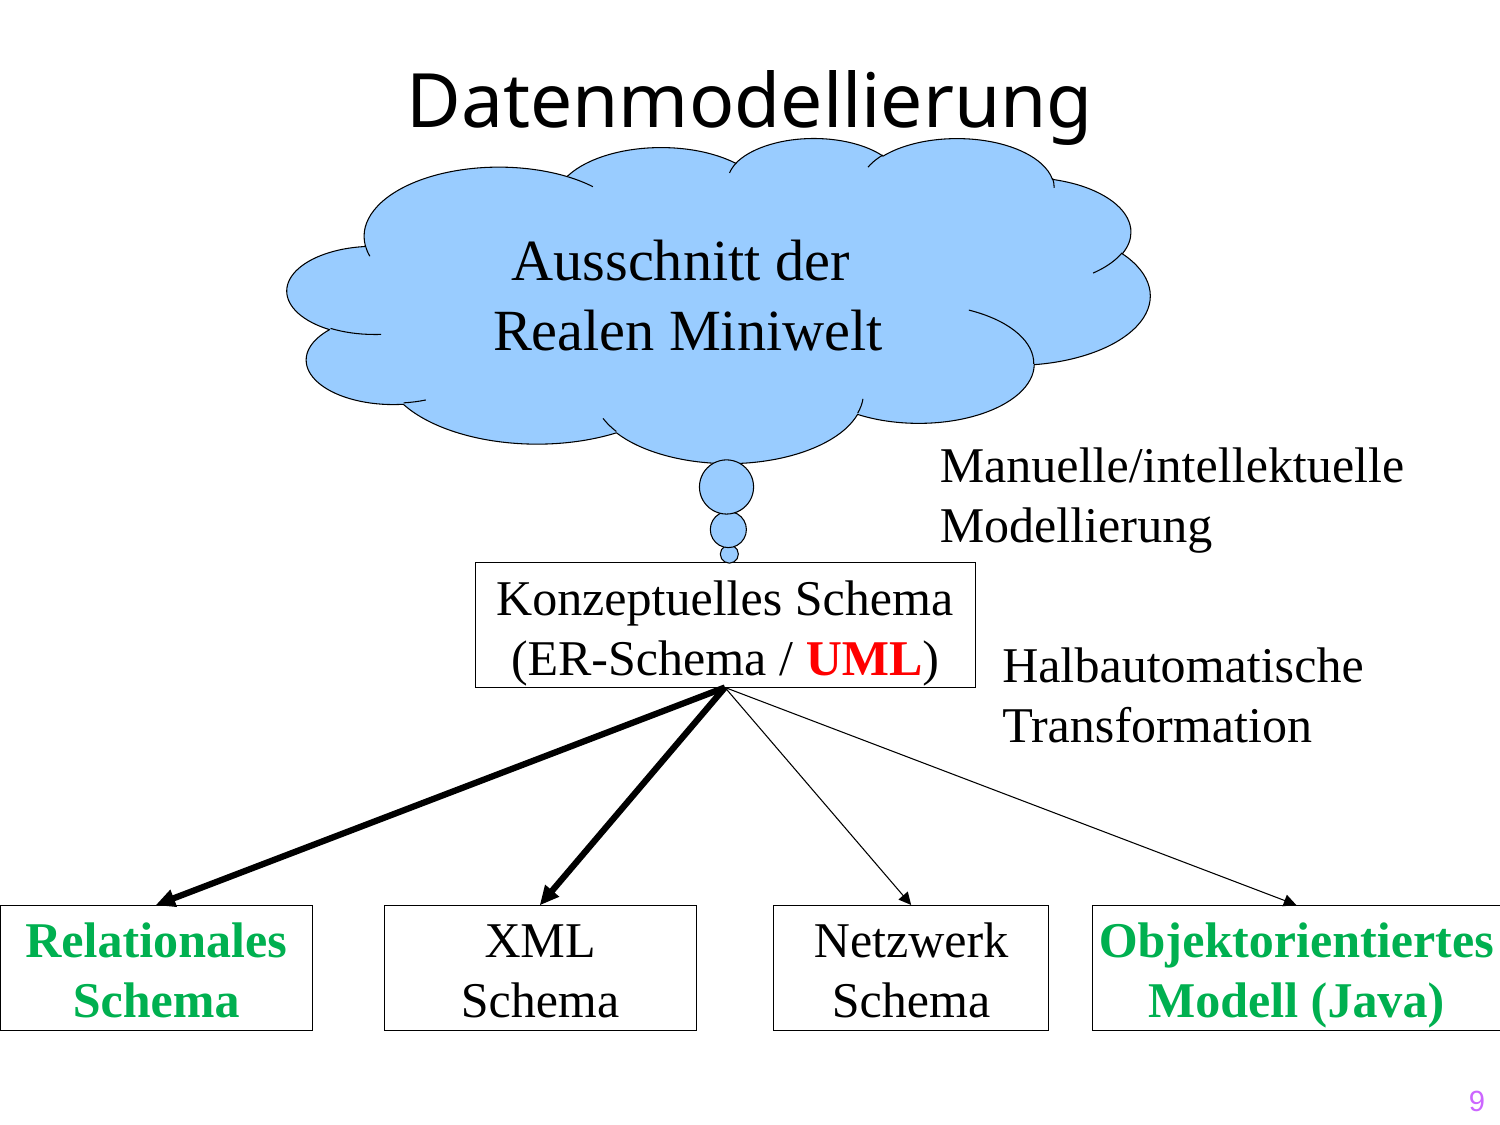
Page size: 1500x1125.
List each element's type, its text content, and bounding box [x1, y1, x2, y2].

text_box Halbautomatische Transformation [987, 624, 1500, 760]
text_box Konzeptuelles Schema (ER-Schema / UML) [474, 562, 975, 685]
text_box Netzwerk Schema [773, 914, 1049, 1030]
text_box Manuelle/intellektuelle Modellierung [924, 424, 1475, 560]
slide_number 9 [1187, 1049, 1500, 1125]
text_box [155, 687, 726, 906]
text_box XML Schema [383, 914, 697, 1030]
text_box Relationales Schema [0, 904, 313, 1030]
text_box Ausschnitt der Realen Miniwelt [286, 138, 1151, 564]
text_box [728, 687, 1297, 906]
text_box Objektorientiertes Modell (Java) [1092, 904, 1500, 1030]
title Datenmodellierung [0, 0, 1500, 151]
